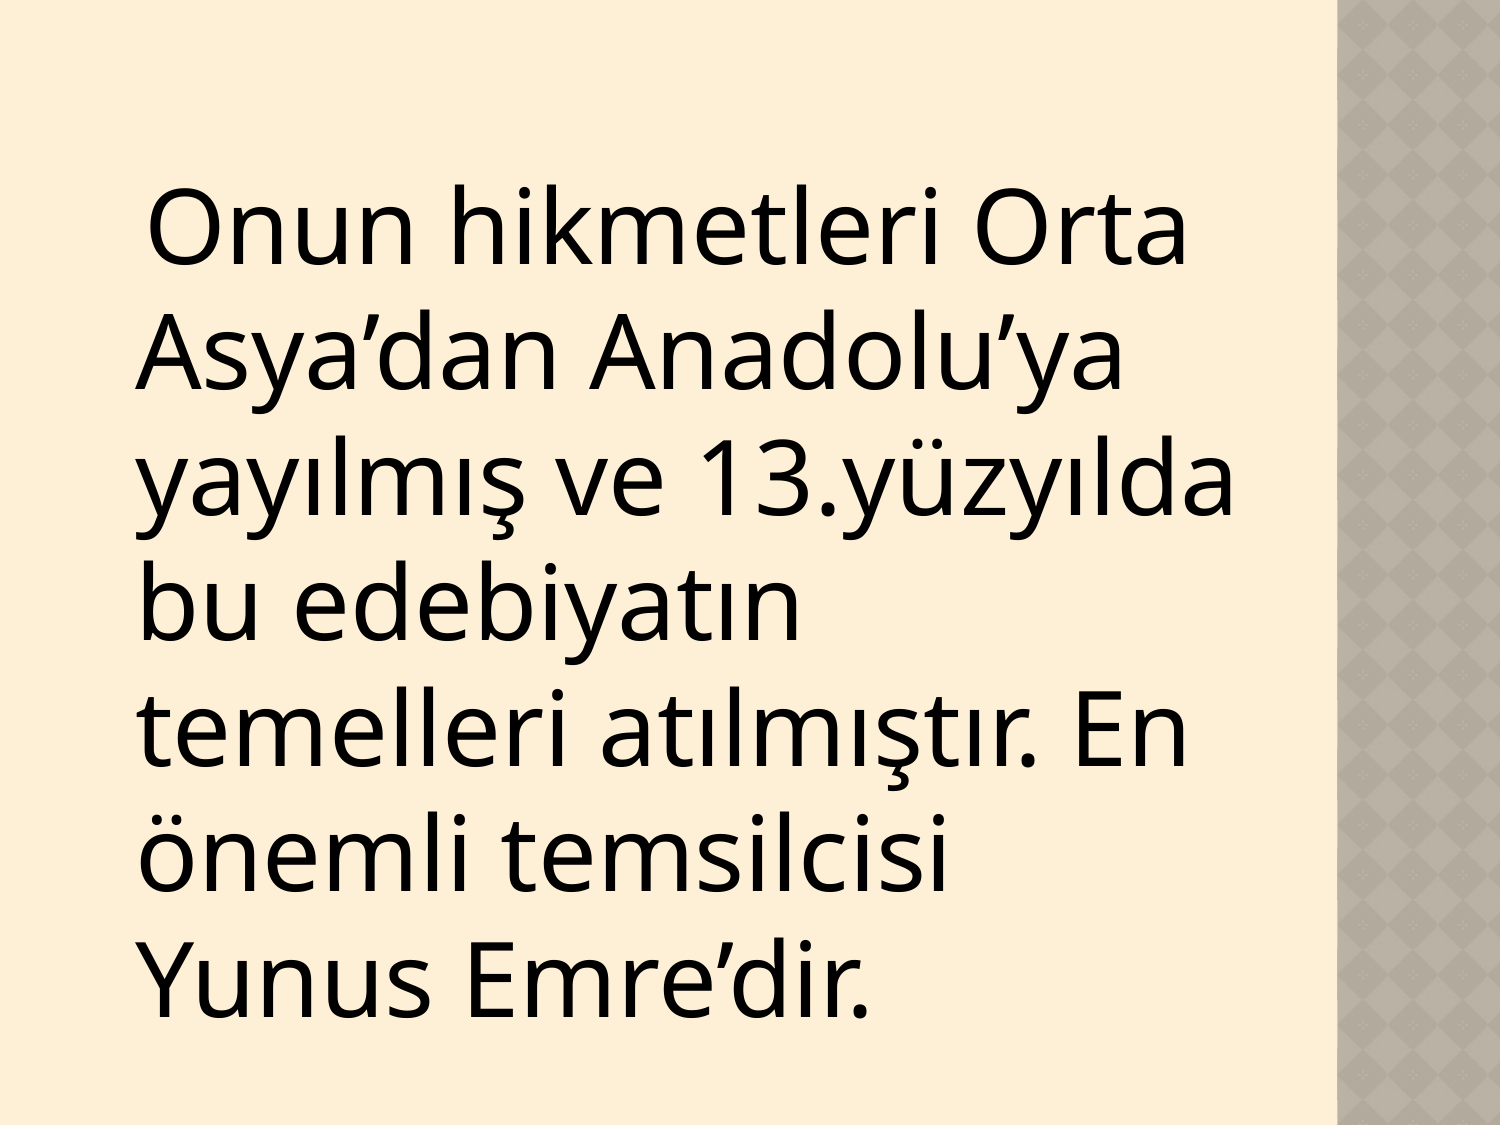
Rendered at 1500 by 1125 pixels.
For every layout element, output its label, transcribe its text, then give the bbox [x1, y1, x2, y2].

list Onun hikmetleri Orta Asya’dan Anadolu’ya yayılmış ve 13.yüzyılda bu edebiyatın temelleri atılmıştır. En önemli temsilcisi Yunus Emre’dir. [75, 152, 1263, 1059]
